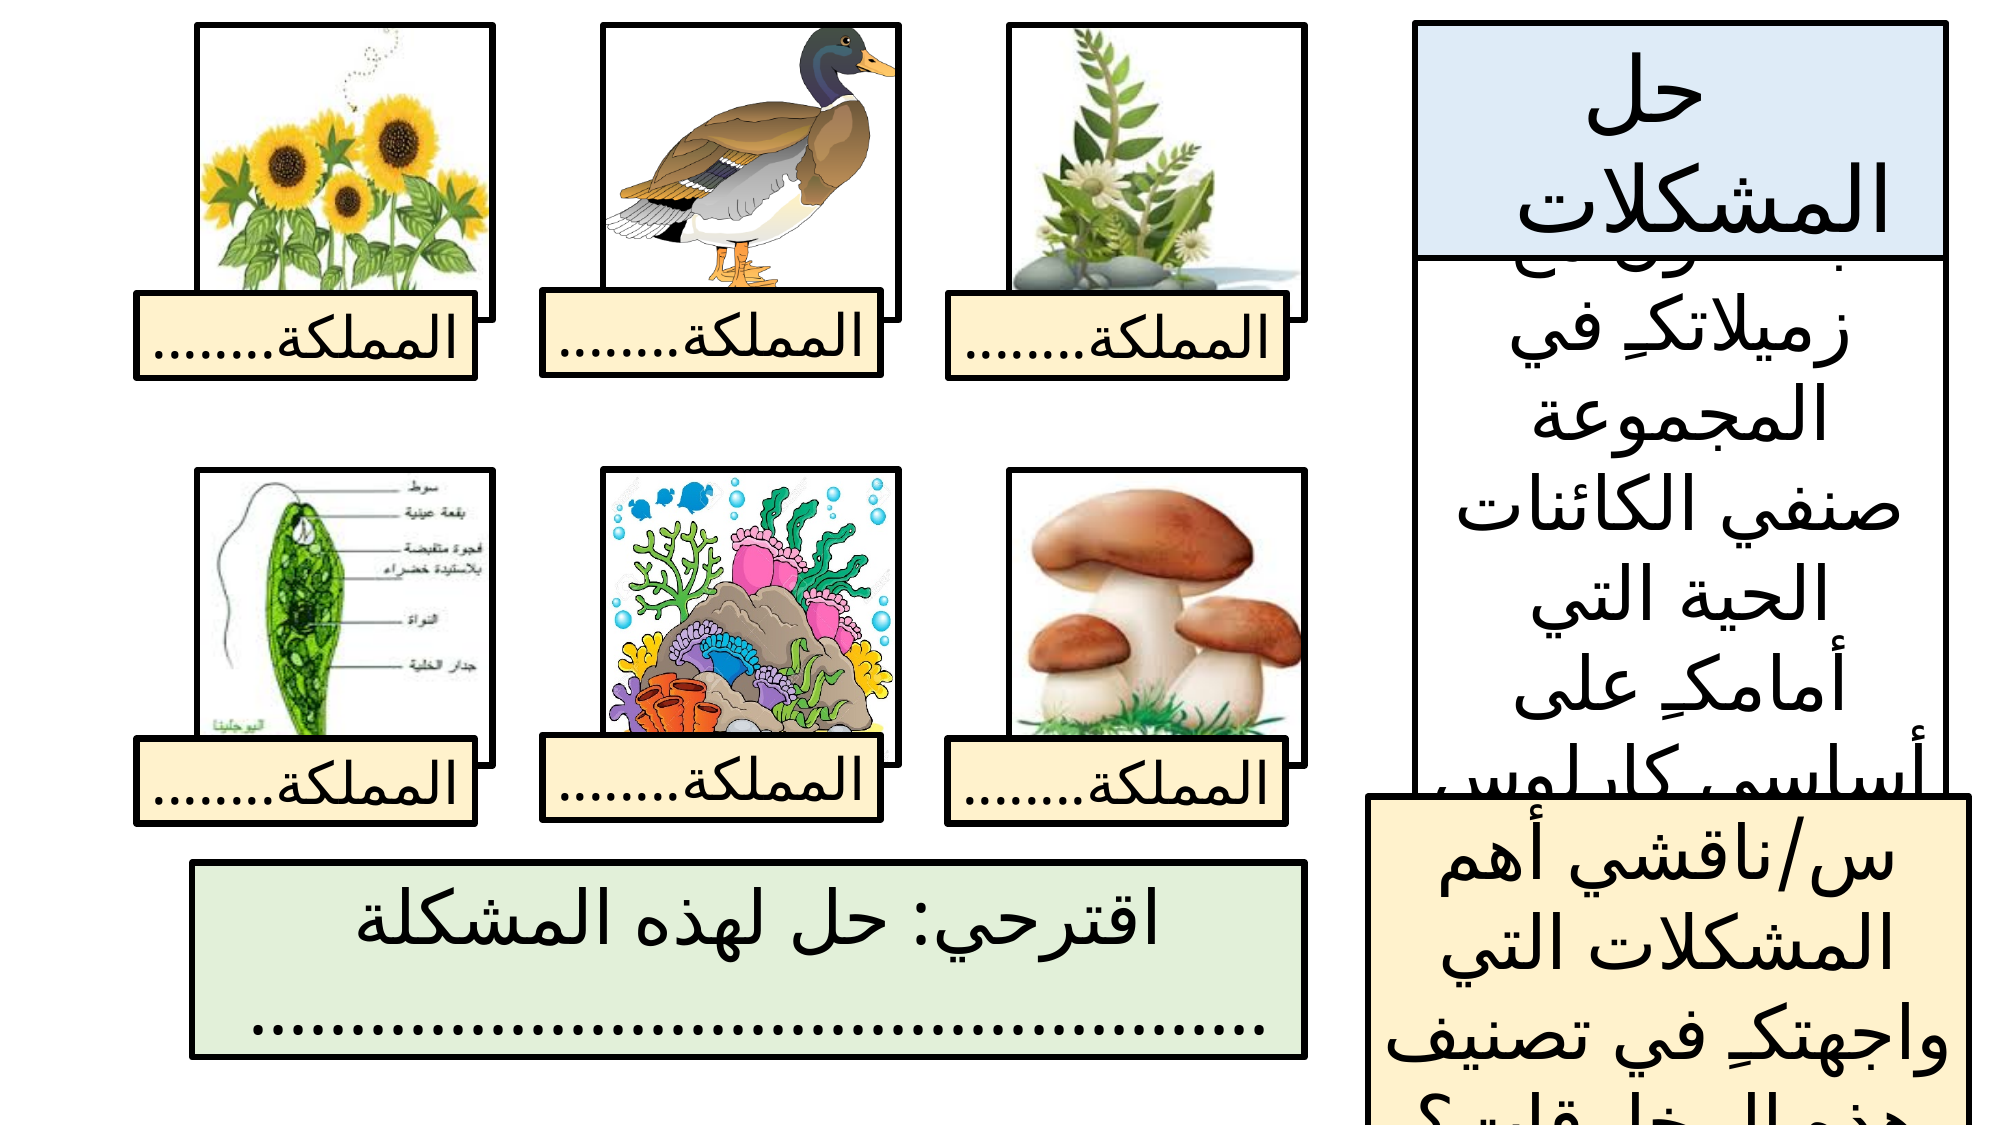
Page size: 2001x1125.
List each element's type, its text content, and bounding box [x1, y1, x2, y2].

text_box [197, 470, 493, 766]
text_box اقترحي: حل لهذه المشكلة ................................................... [192, 862, 1305, 1058]
text_box حل المشكلات [1415, 23, 1946, 259]
text_box المملكة........ [947, 738, 1286, 824]
text_box [603, 469, 899, 765]
text_box بالتعاون مع زميلاتكـِ في المجموعة صنفي الكائنات الحية التي أمامكـِ على أساسي كارلوس لينيوس [1415, 259, 1946, 796]
text_box المملكة........ [948, 292, 1287, 378]
text_box [1009, 470, 1305, 766]
text_box [603, 24, 899, 321]
text_box المملكة........ [136, 738, 475, 824]
text_box [1009, 24, 1305, 321]
text_box [197, 24, 493, 321]
text_box المملكة........ [136, 292, 475, 378]
text_box المملكة........ [542, 290, 881, 376]
text_box س/ناقشي أهم المشكلات التي واجهتكـِ في تصنيف هذه المخلوقات؟ [1367, 796, 1969, 1125]
text_box المملكة........ [542, 734, 881, 820]
